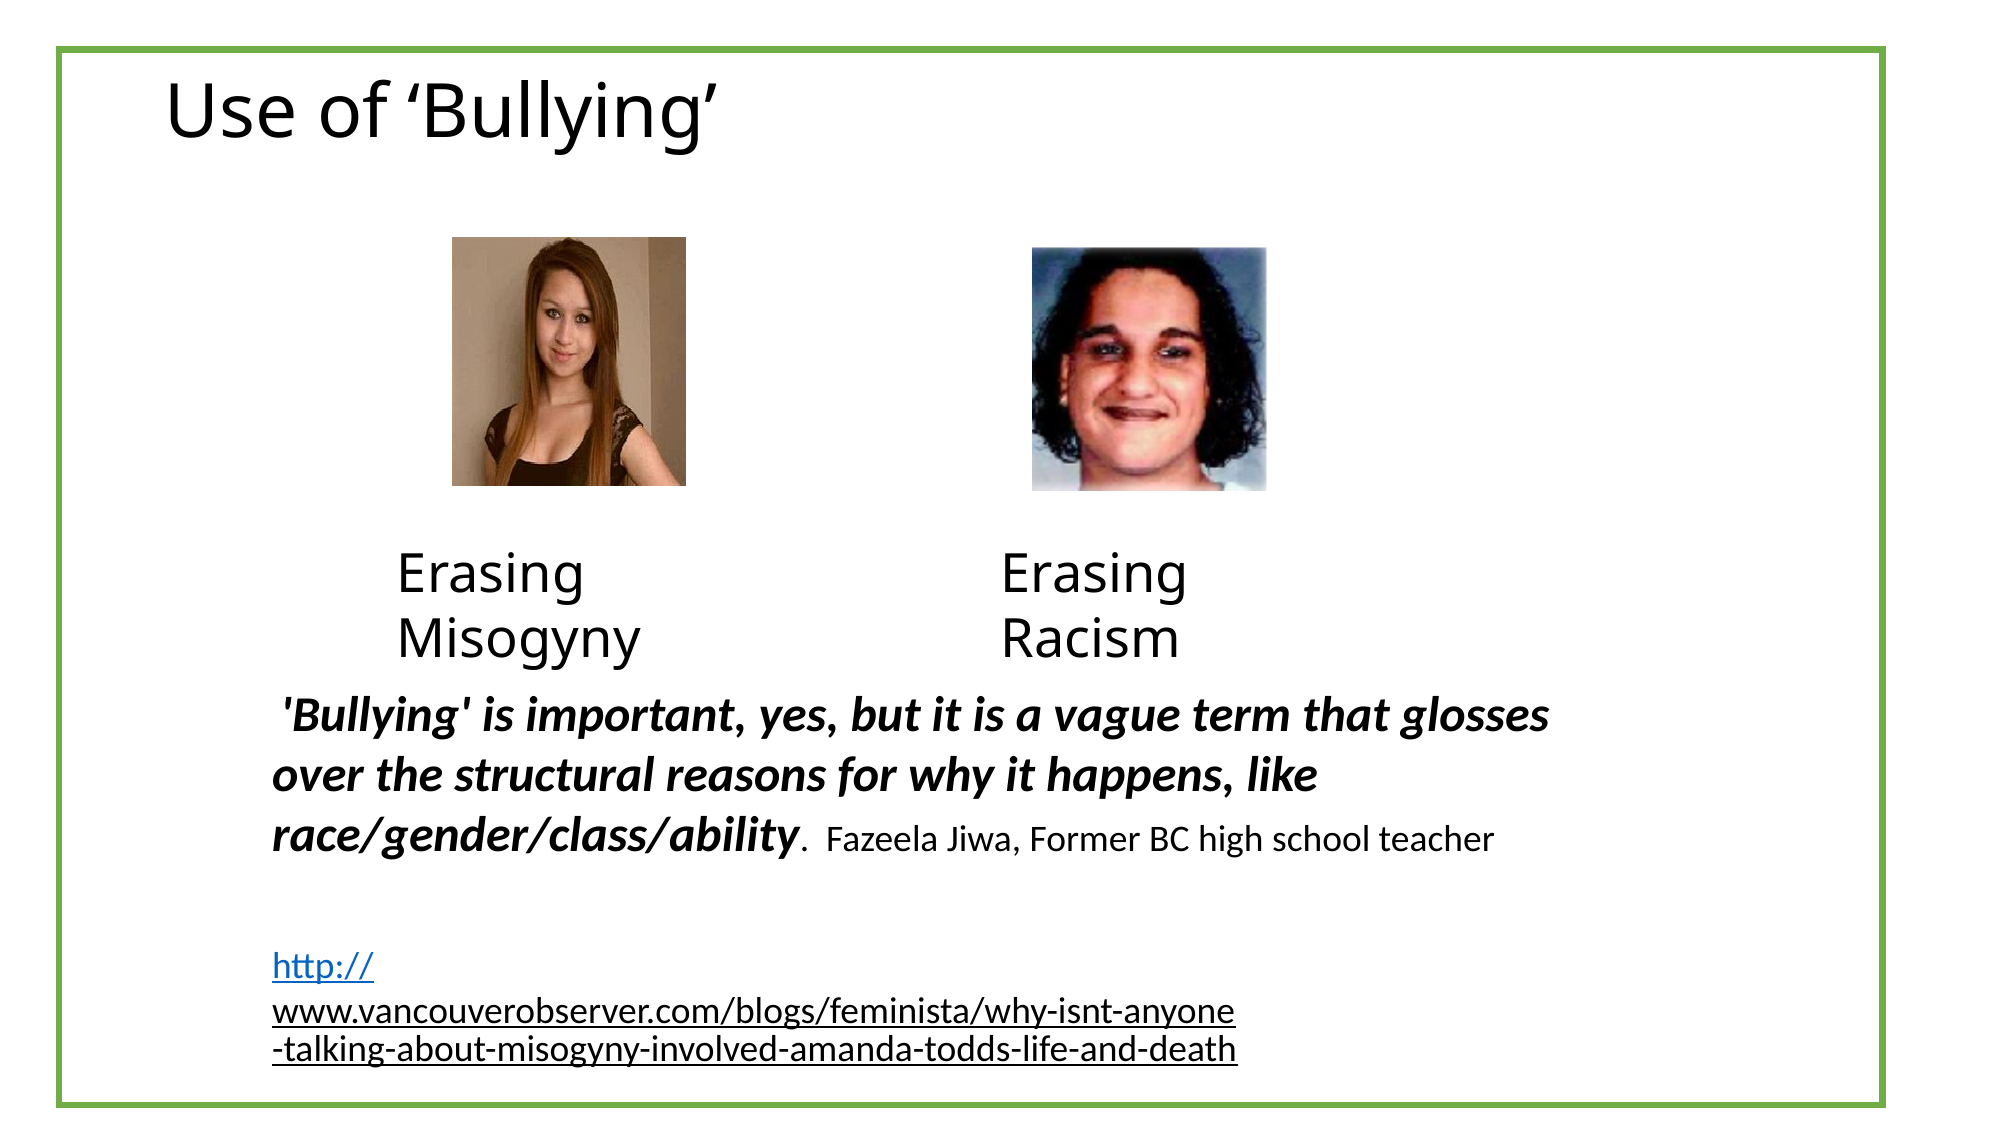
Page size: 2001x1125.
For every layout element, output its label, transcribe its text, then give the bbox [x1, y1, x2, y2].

text_box http://www.vancouverobserver.com/blogs/feminista/why-isnt-anyone-talking-about-misogyny-involved-amanda-todds-life-and-death [257, 933, 1258, 1084]
text_box Erasing Racism [985, 531, 1361, 605]
text_box Erasing Misogyny [382, 531, 757, 605]
picture [1032, 246, 1269, 491]
text_box 'Bullying' is important, yes, but it is a vague term that glosses over the structural reasons for why it happens, like race/gender/class/ability. Fazeela Jiwa, Former BC high school teacher [257, 674, 1611, 869]
text_box Use of ‘Bullying’ [149, 65, 1425, 177]
picture [452, 237, 687, 486]
text_box [58, 49, 1883, 1106]
